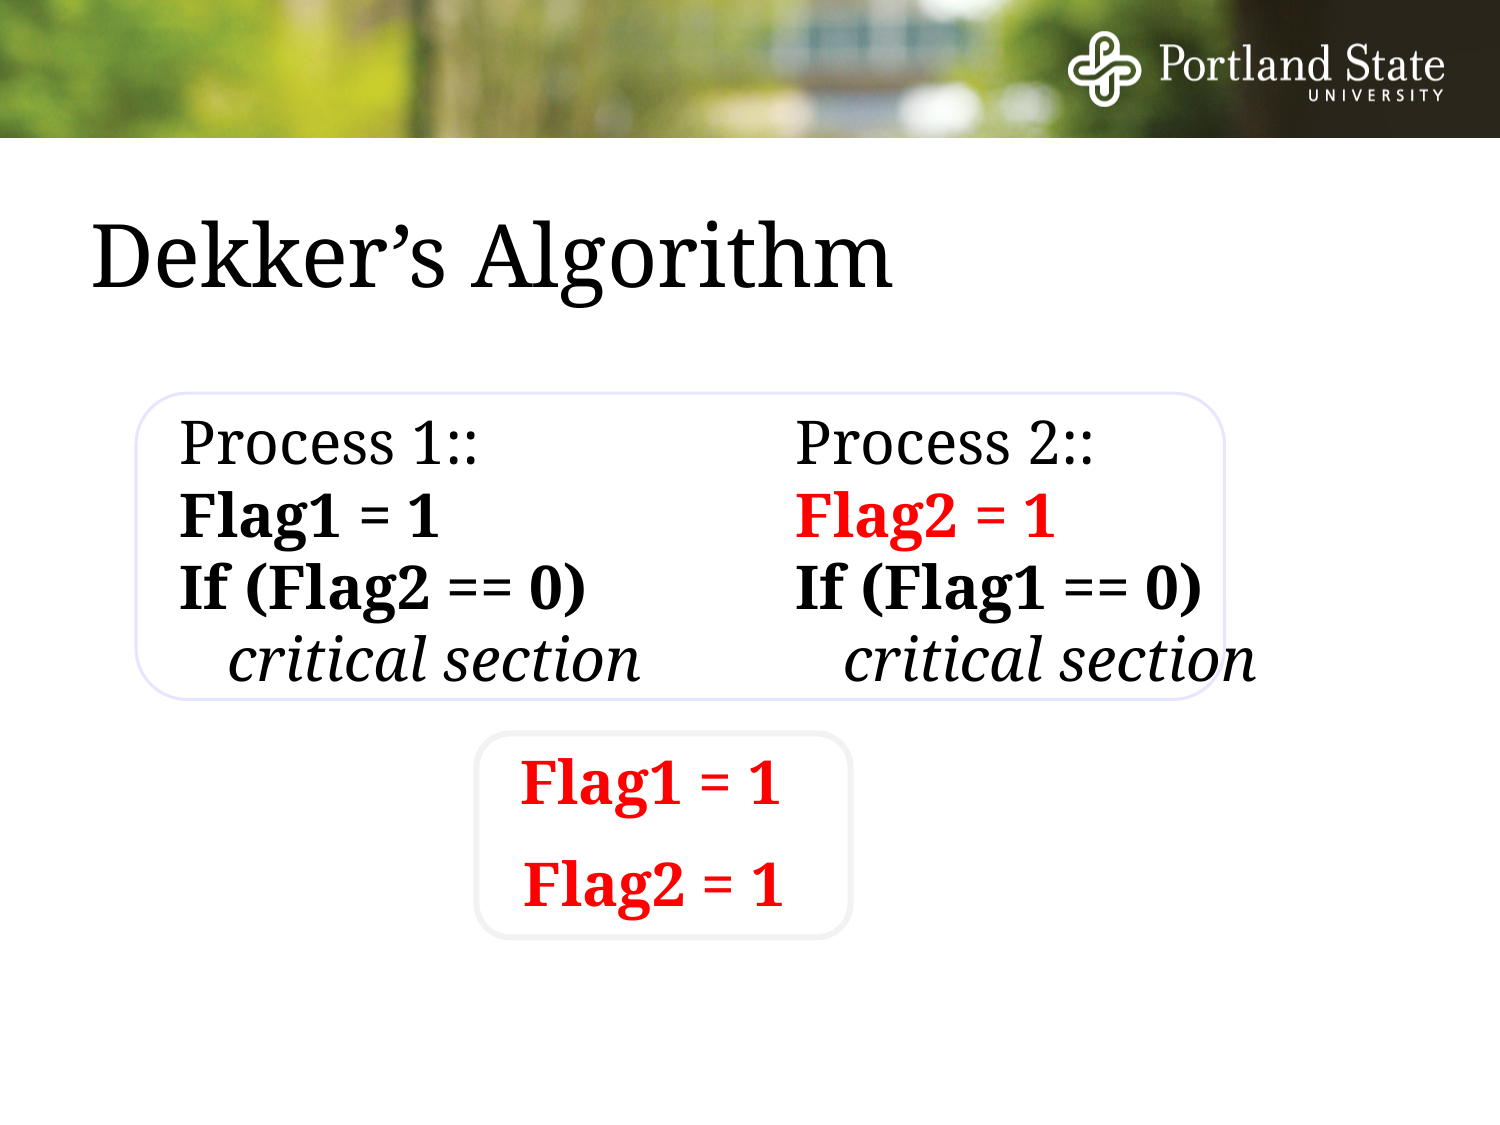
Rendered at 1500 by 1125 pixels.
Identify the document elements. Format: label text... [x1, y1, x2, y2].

title Dekker’s Algorithm [74, 202, 1263, 316]
text_box [136, 393, 1225, 700]
text_box [476, 733, 851, 938]
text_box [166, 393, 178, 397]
picture [0, 0, 1500, 138]
